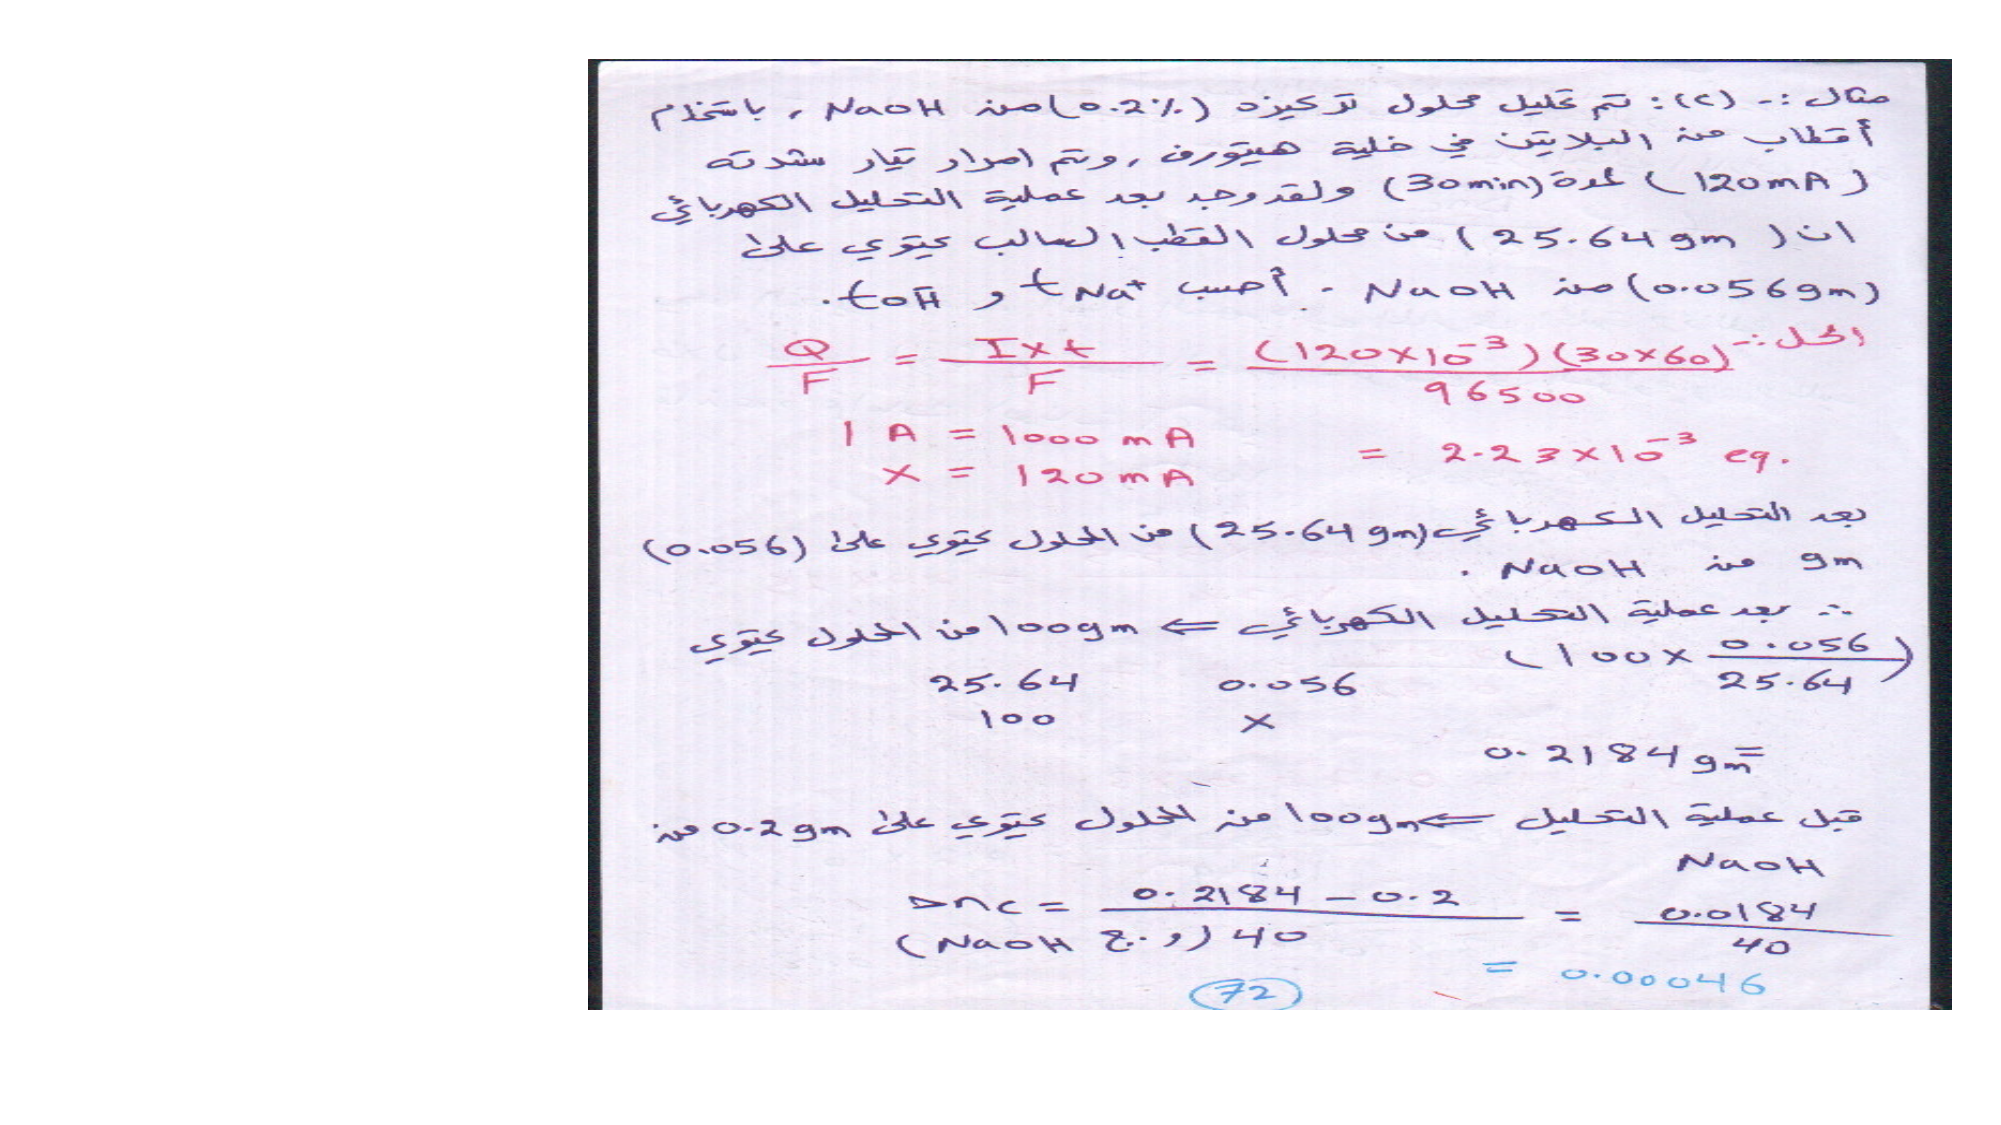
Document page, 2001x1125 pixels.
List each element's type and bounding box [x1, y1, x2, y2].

picture [588, 59, 1952, 1010]
